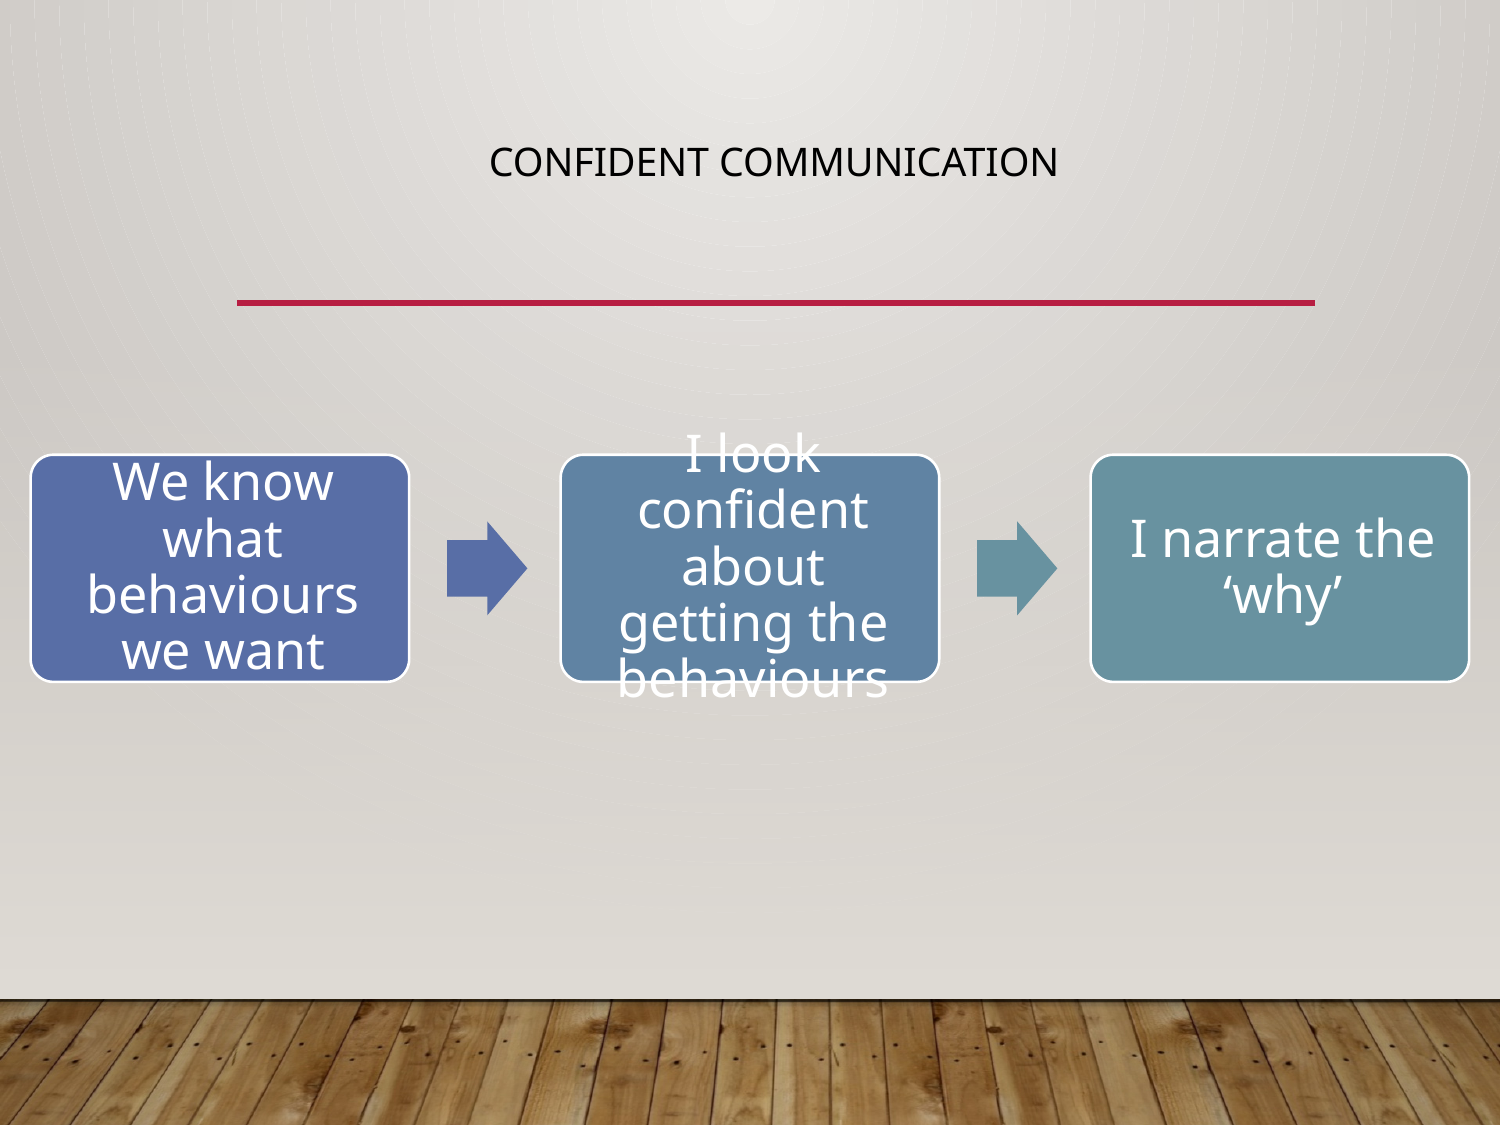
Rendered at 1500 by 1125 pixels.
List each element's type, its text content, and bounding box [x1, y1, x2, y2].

title Confident communication [136, 7, 1412, 195]
picture [0, 999, 1500, 1125]
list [29, 314, 1471, 823]
